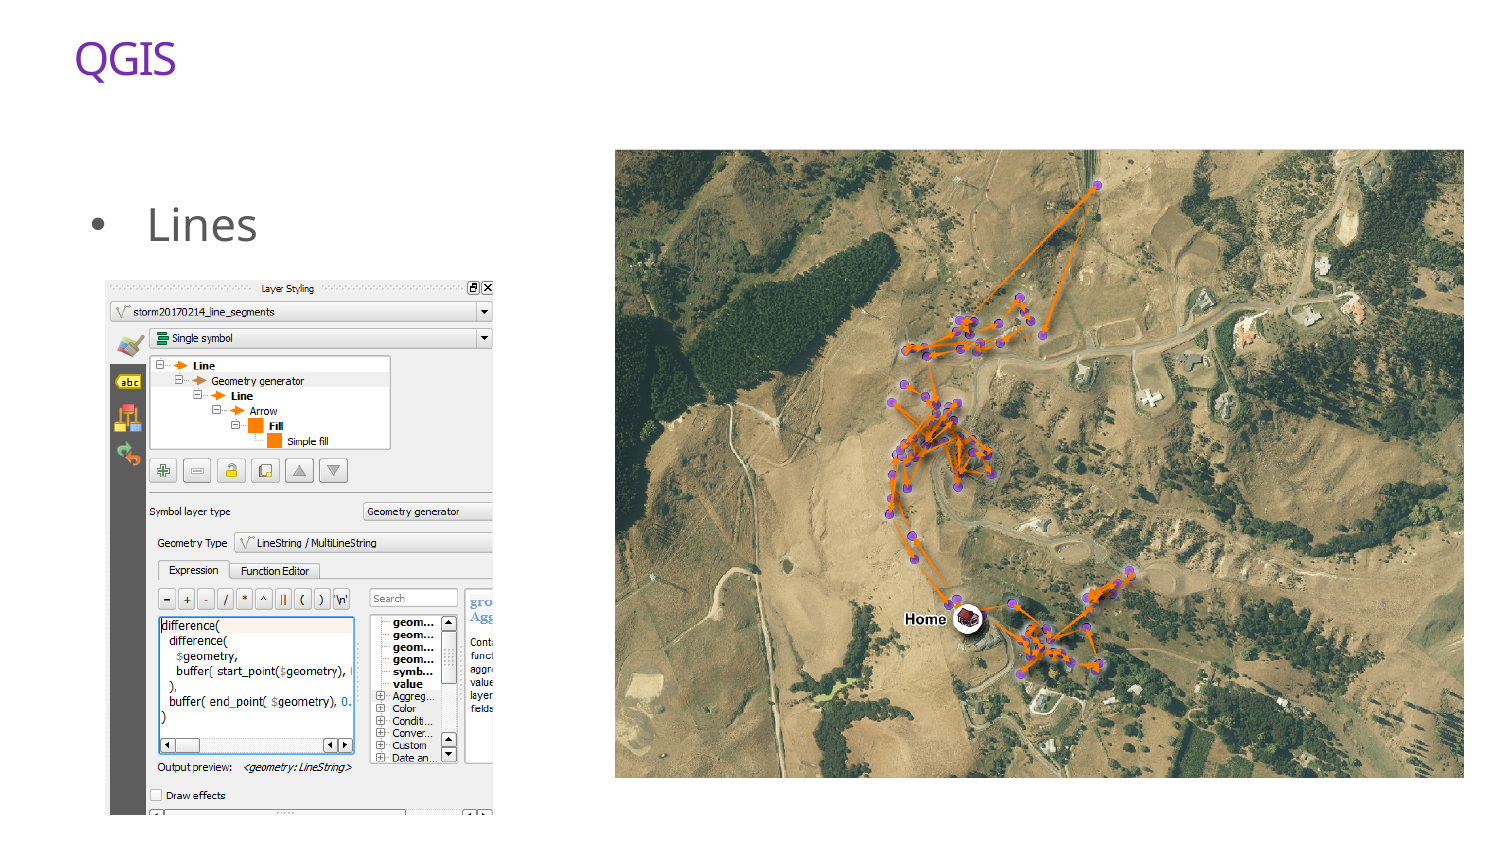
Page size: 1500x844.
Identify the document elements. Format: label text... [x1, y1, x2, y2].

list Lines [75, 196, 614, 732]
title QGIS [58, 0, 868, 124]
picture [614, 149, 1464, 779]
picture [104, 280, 493, 815]
